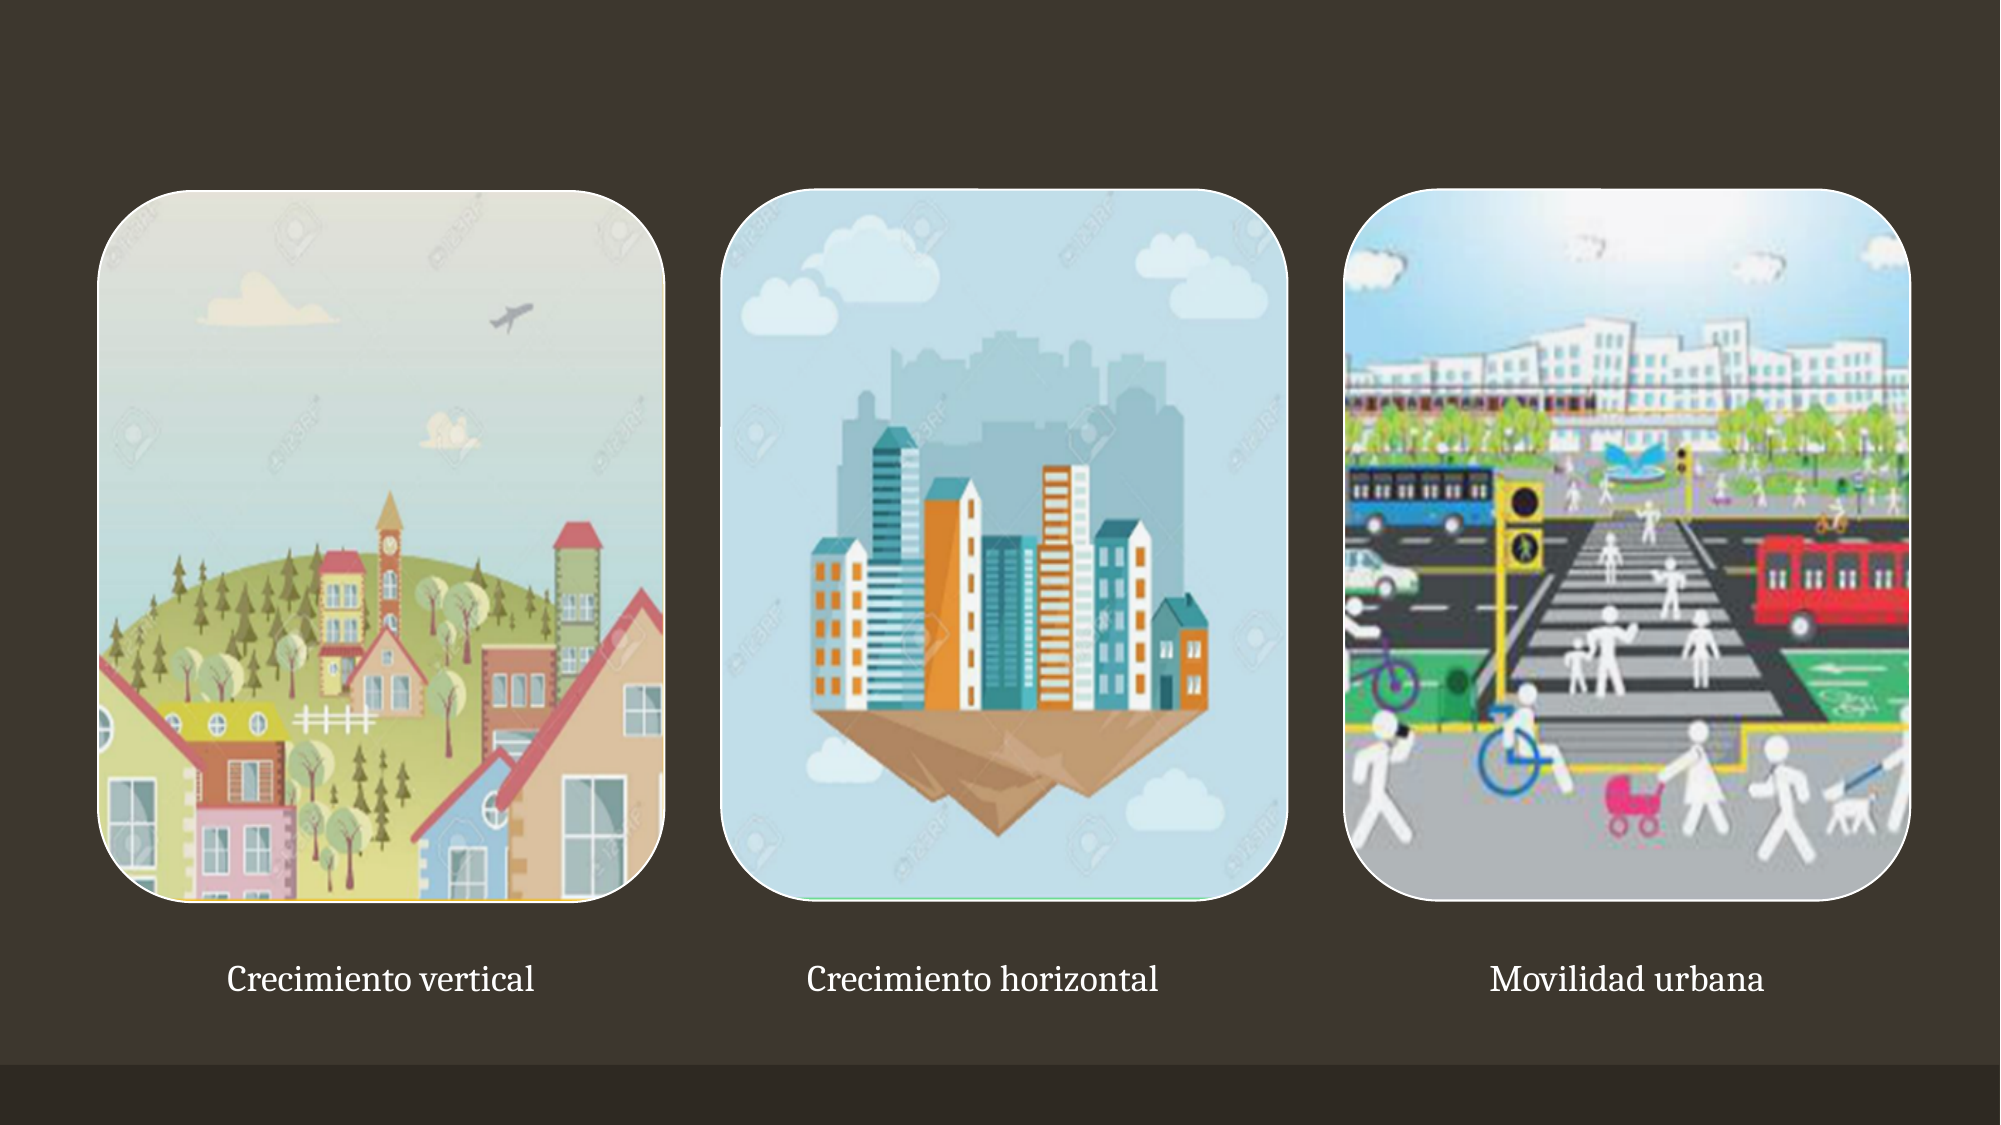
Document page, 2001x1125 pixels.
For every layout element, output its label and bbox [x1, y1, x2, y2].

text_box [98, 157, 1911, 983]
